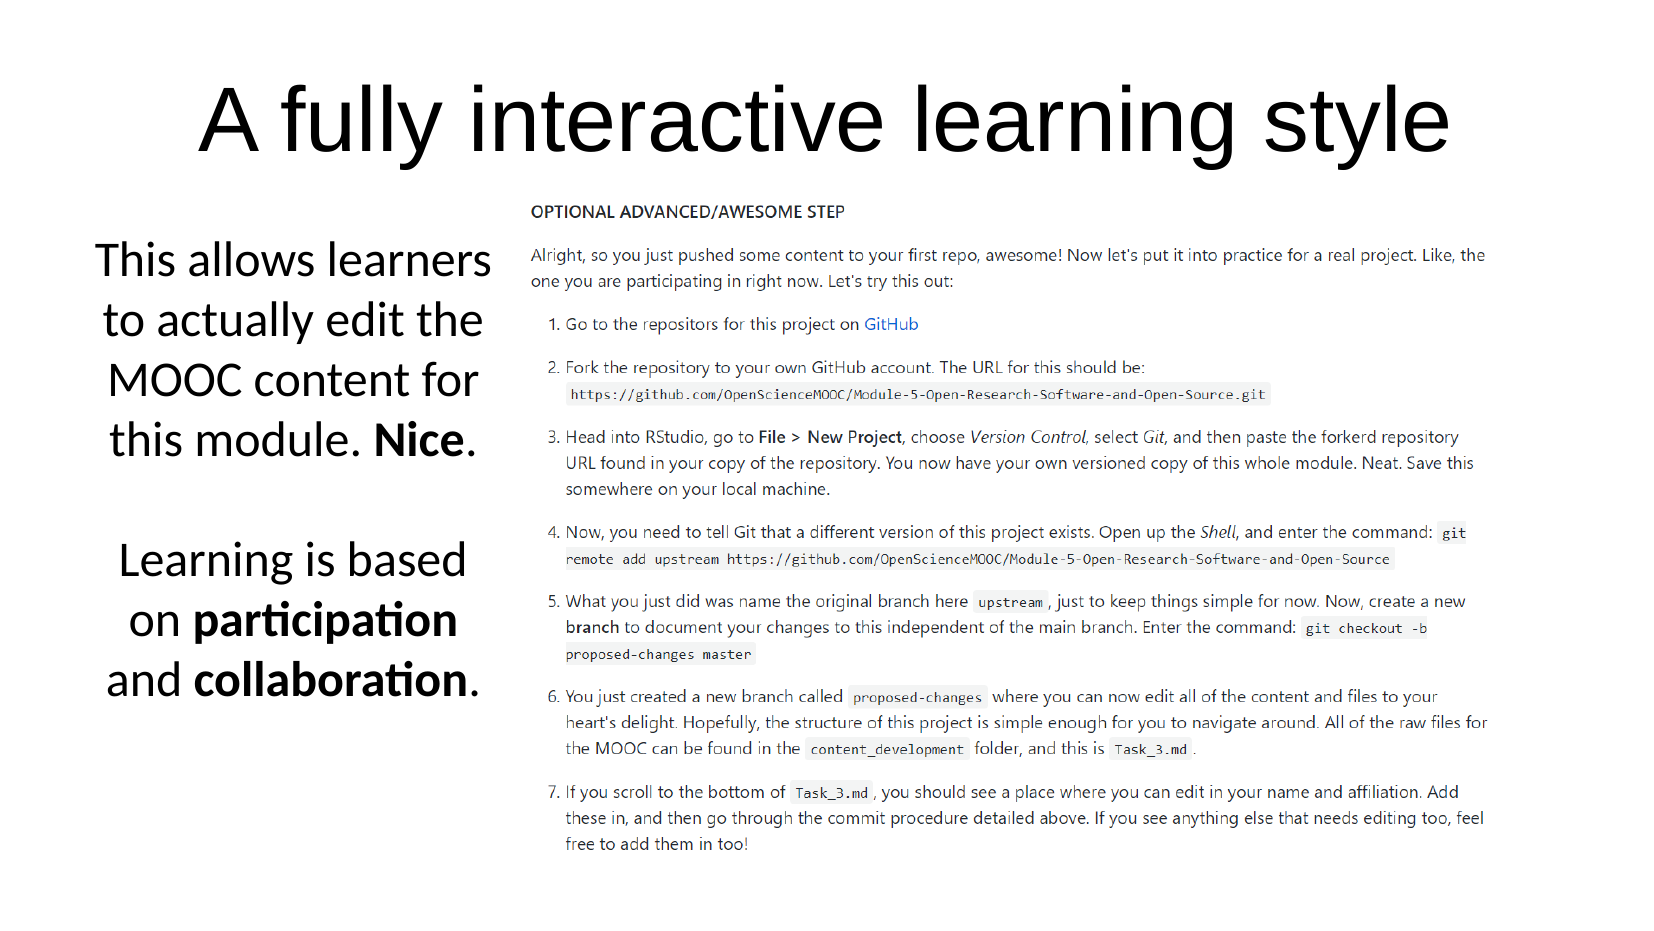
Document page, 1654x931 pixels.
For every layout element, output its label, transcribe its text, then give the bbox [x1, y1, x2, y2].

title A fully interactive learning style [82, 37, 1571, 193]
picture [510, 181, 1508, 870]
text_box This allows learners to actually edit the MOOC content for this module. Nice. Learning is based on participation and collaboration. [75, 219, 510, 714]
